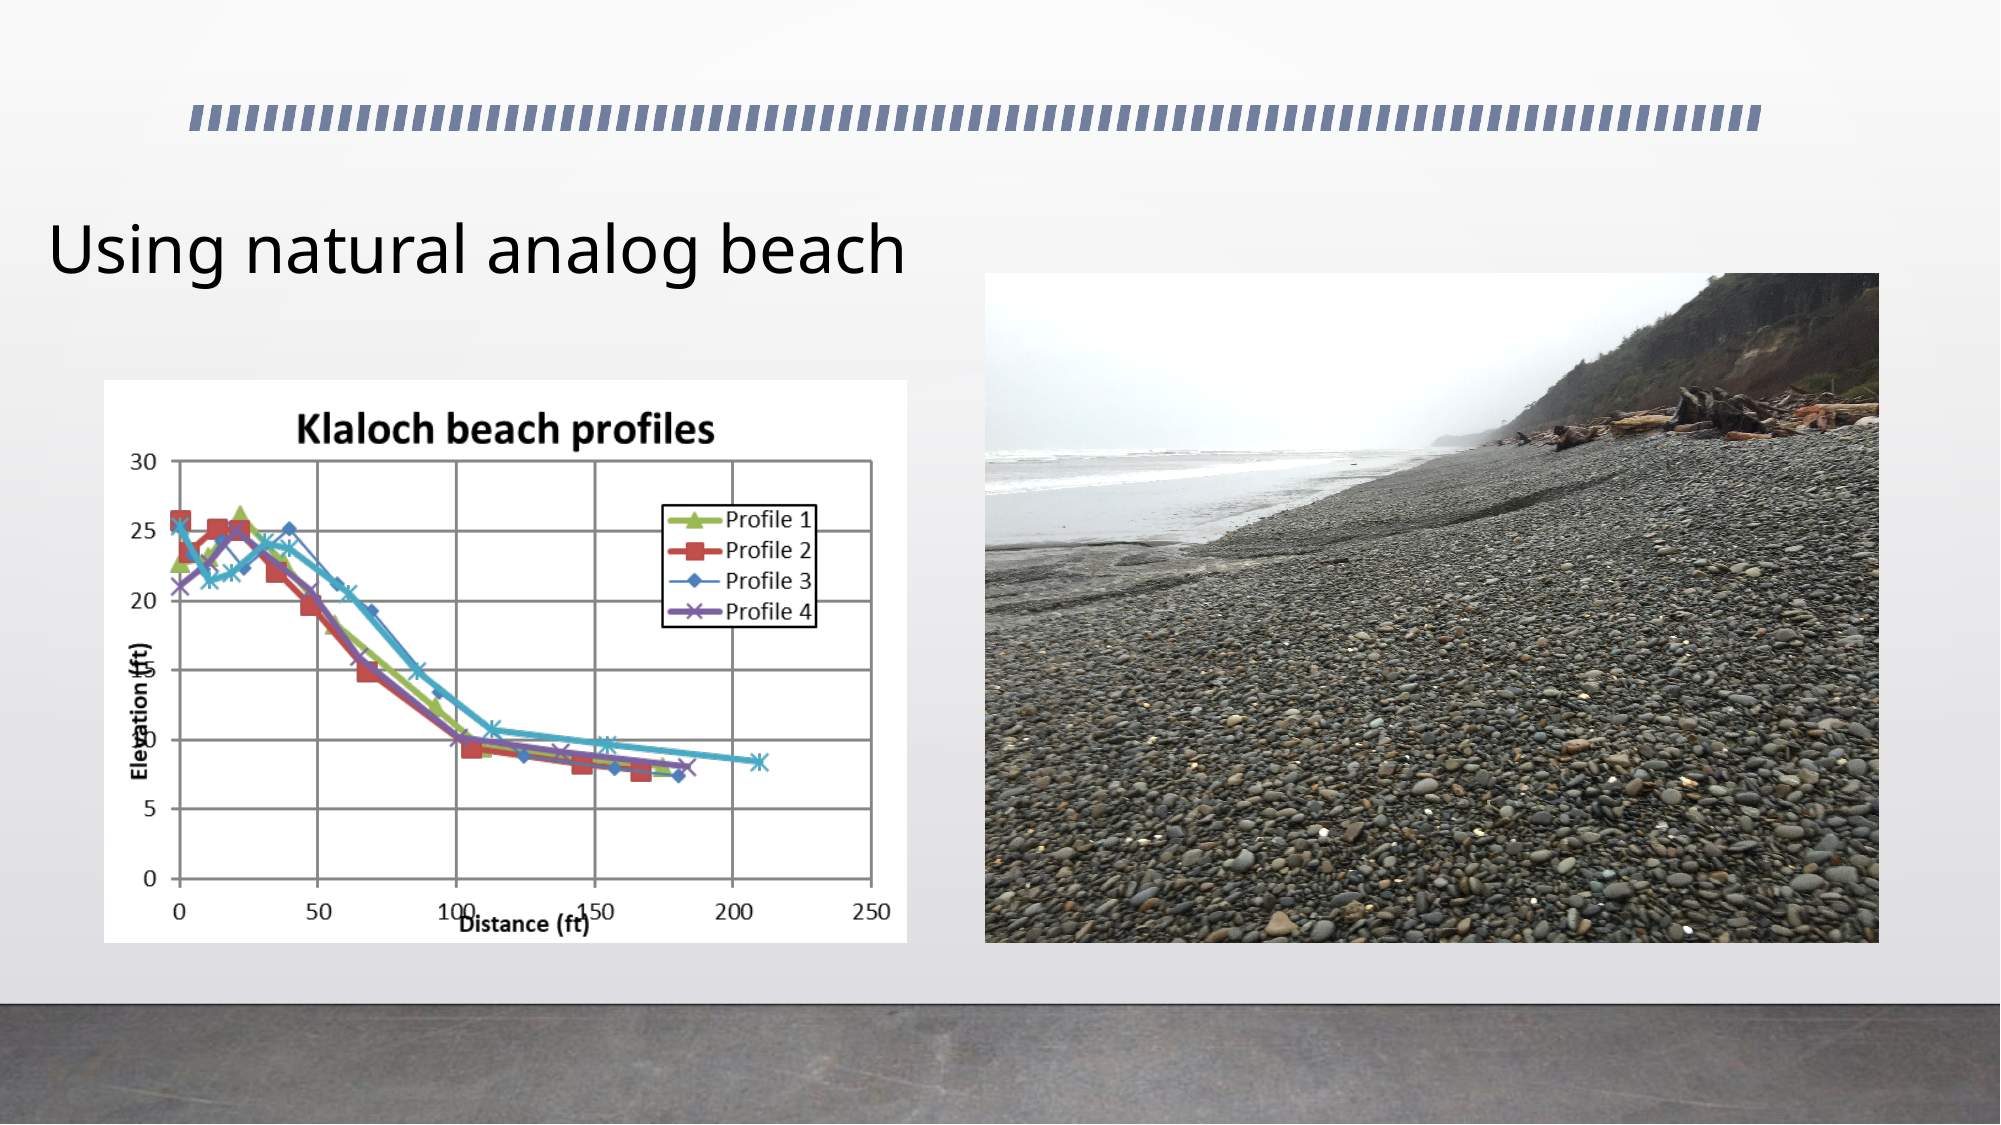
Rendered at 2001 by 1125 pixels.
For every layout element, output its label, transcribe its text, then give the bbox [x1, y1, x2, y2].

picture [0, 1004, 2000, 1124]
picture [104, 380, 908, 943]
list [985, 273, 1879, 943]
title Using natural analog beach [32, 208, 1432, 457]
